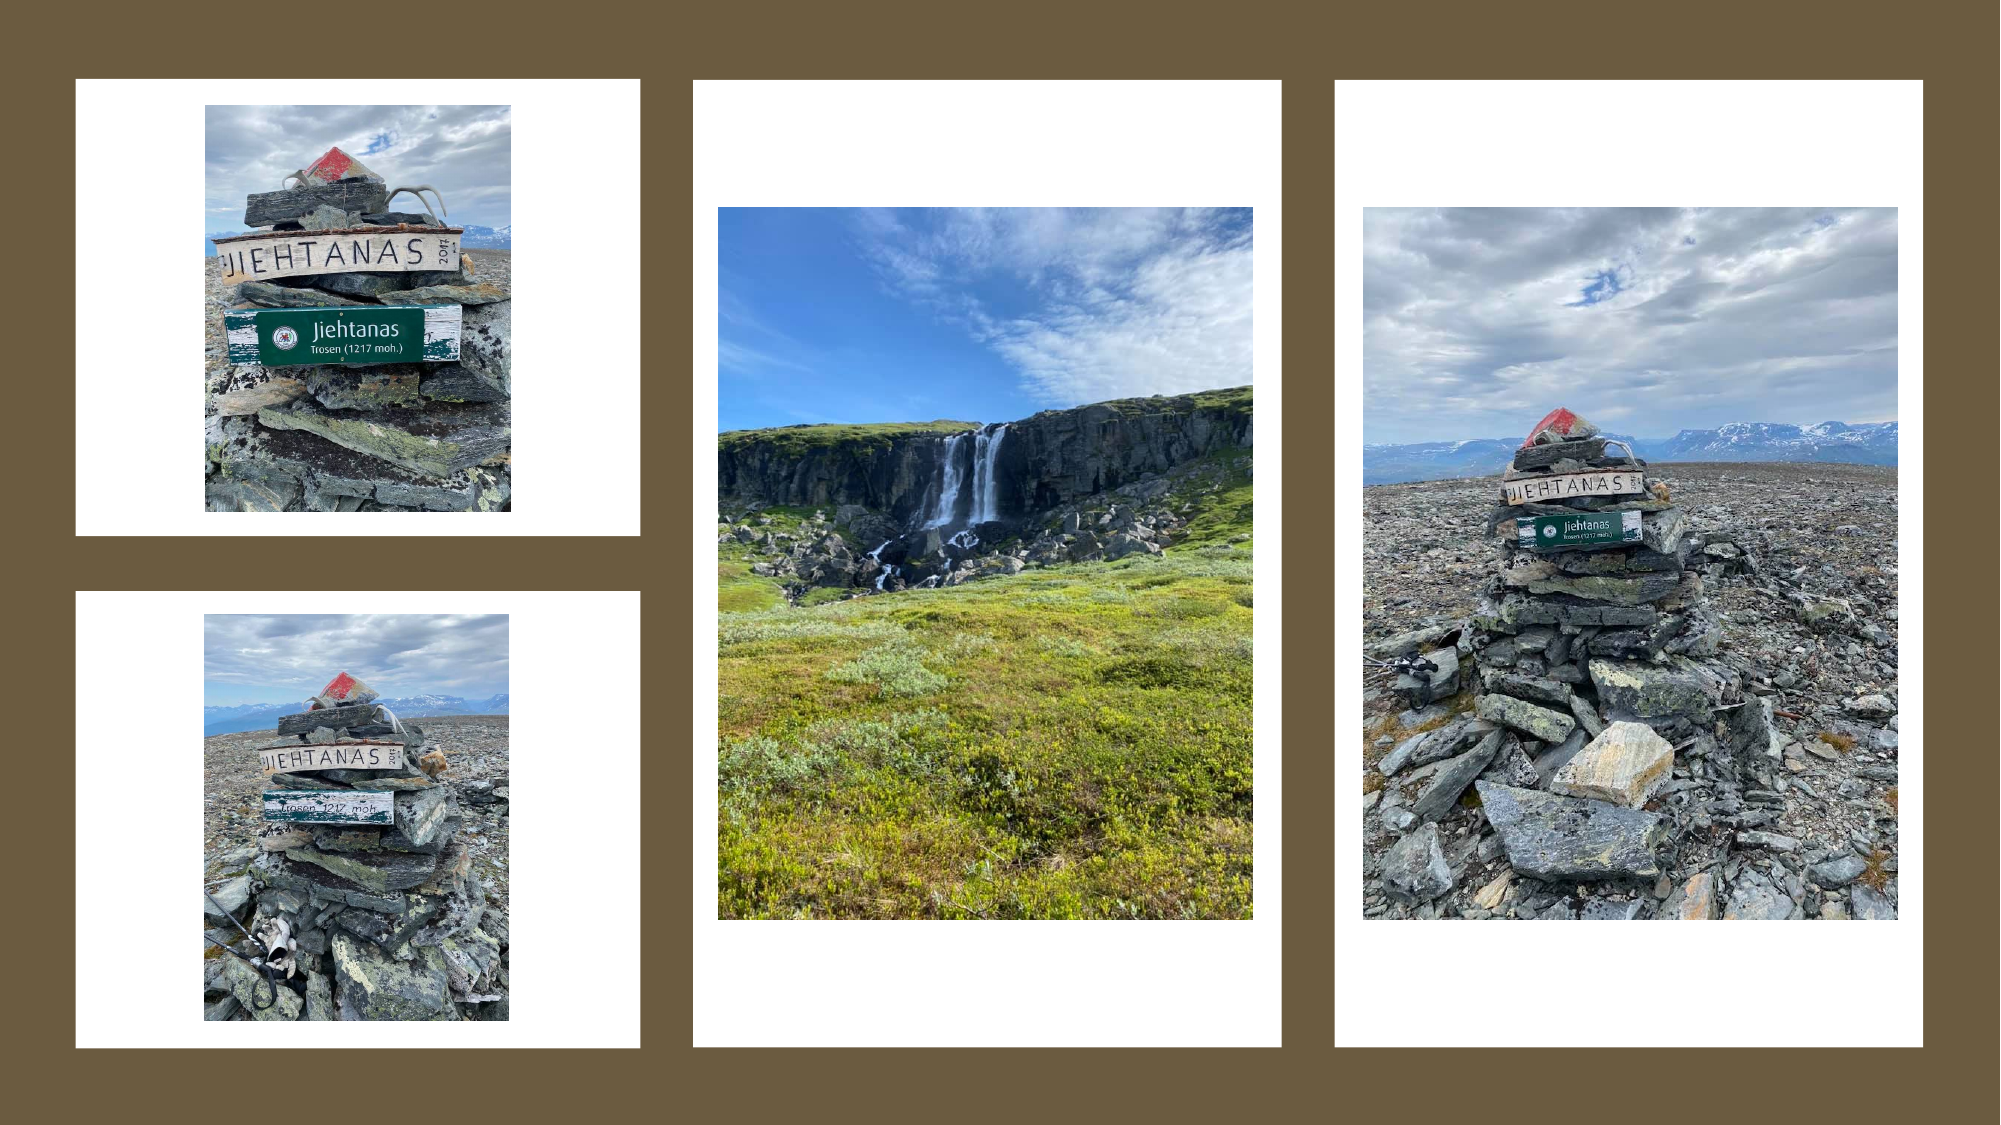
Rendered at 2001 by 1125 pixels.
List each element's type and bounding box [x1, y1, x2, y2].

picture [1363, 207, 1898, 920]
picture [204, 614, 509, 1021]
text_box [75, 590, 641, 1049]
text_box [0, 0, 2000, 1125]
picture [718, 207, 1253, 920]
text_box [1334, 79, 1924, 1048]
text_box [692, 79, 1283, 1048]
text_box [75, 78, 641, 537]
picture [205, 105, 511, 512]
